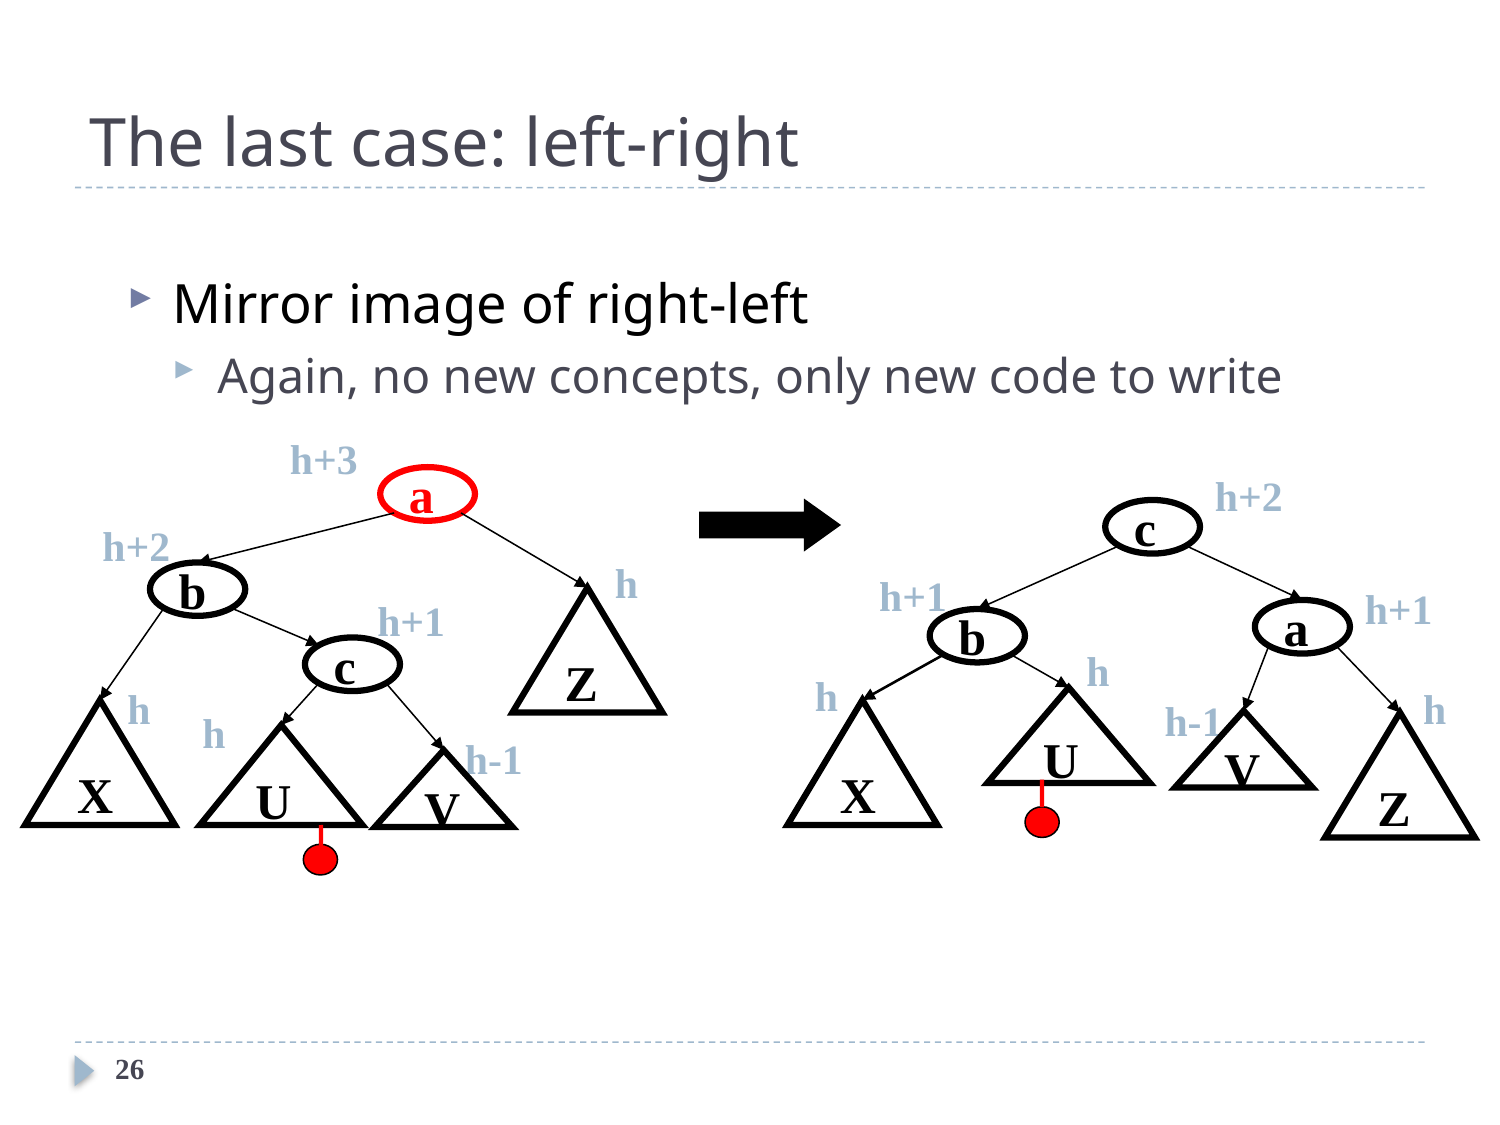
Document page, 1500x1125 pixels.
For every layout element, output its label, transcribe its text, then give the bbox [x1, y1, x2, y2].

title The last case: left-right [75, 24, 1425, 188]
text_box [699, 462, 1476, 838]
list Mirror image of right-left Again, no new concepts, only new code to write [112, 262, 1388, 425]
slide_number 26 [100, 1042, 426, 1103]
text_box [24, 424, 667, 876]
